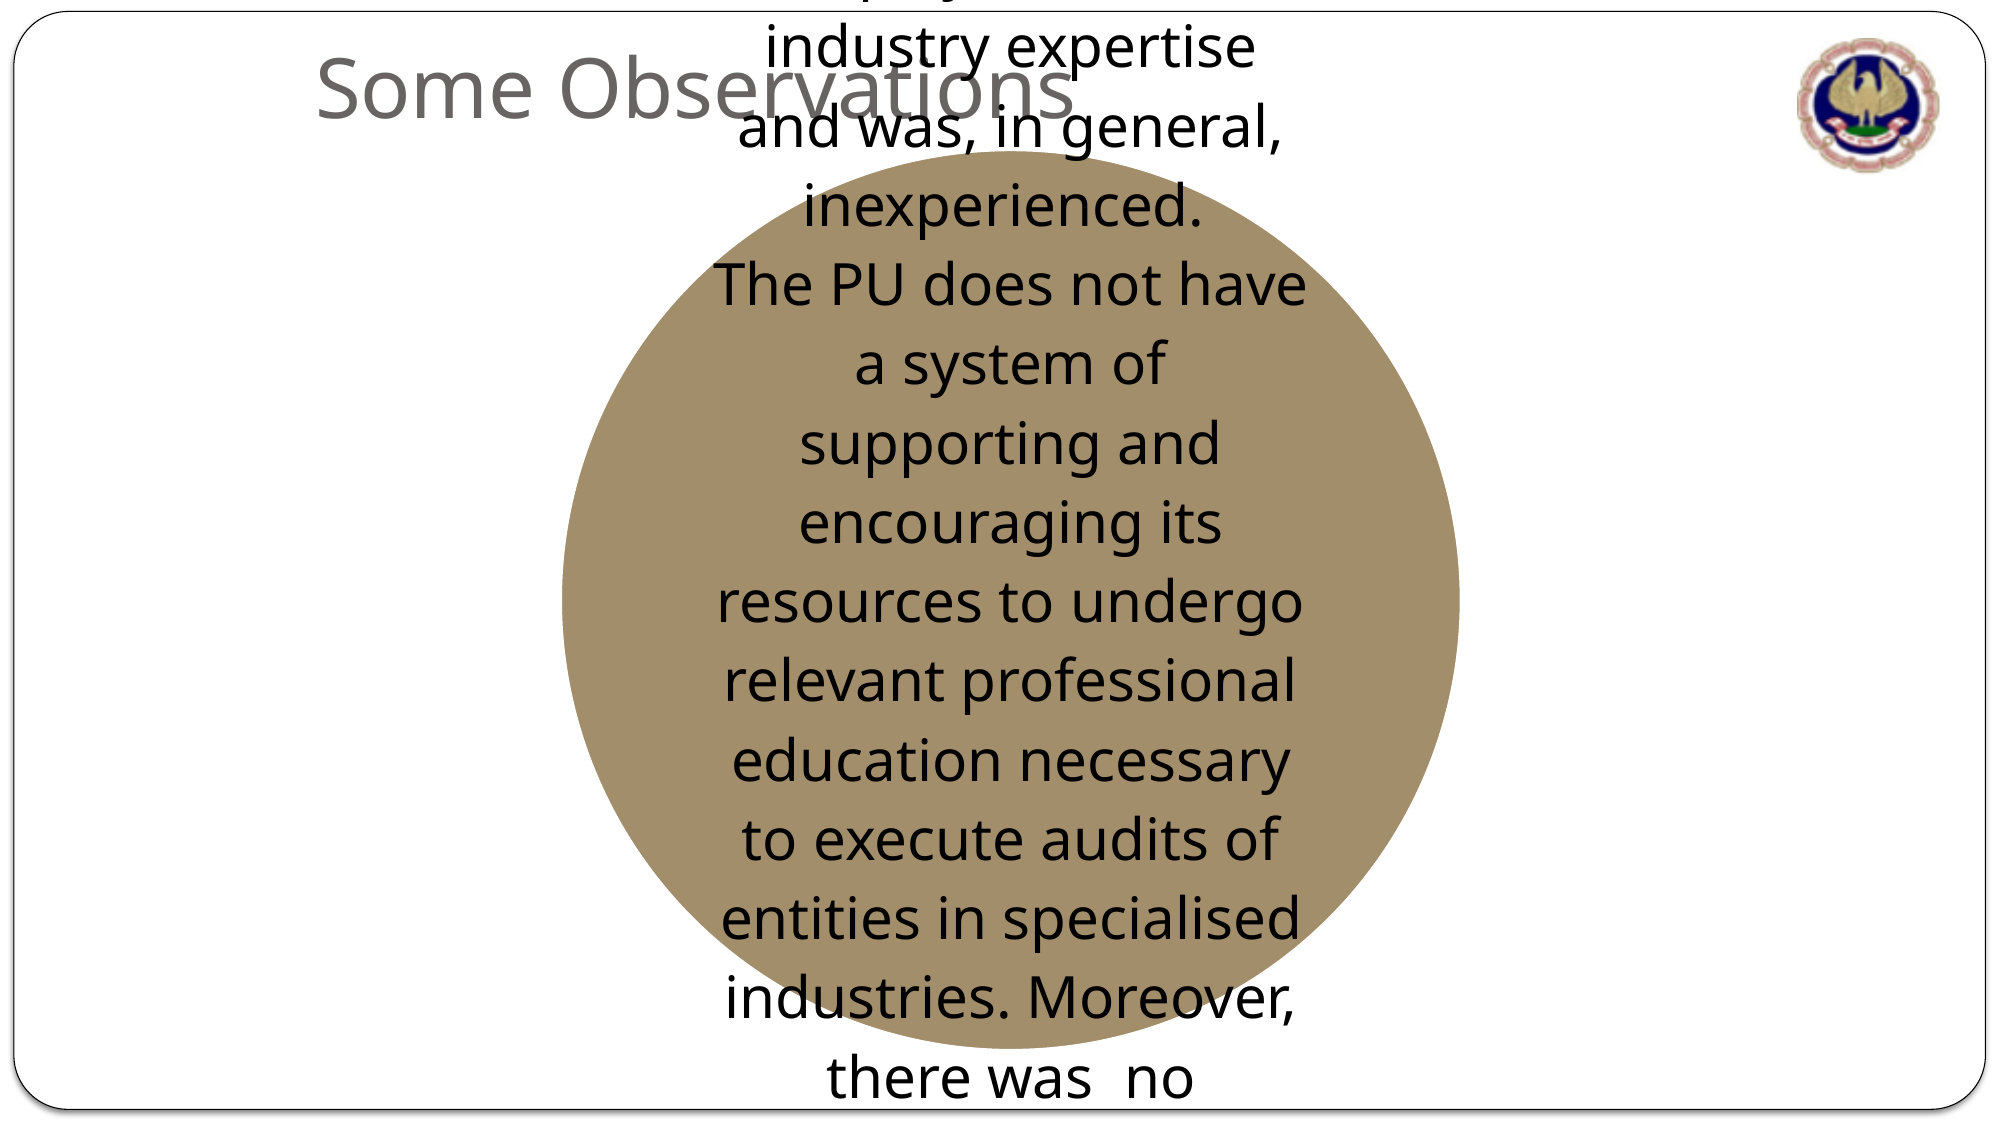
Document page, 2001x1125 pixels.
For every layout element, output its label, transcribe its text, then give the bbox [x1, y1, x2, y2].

picture [1797, 38, 1942, 177]
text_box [56, 149, 1966, 1051]
title Some Observations [300, 49, 1791, 147]
